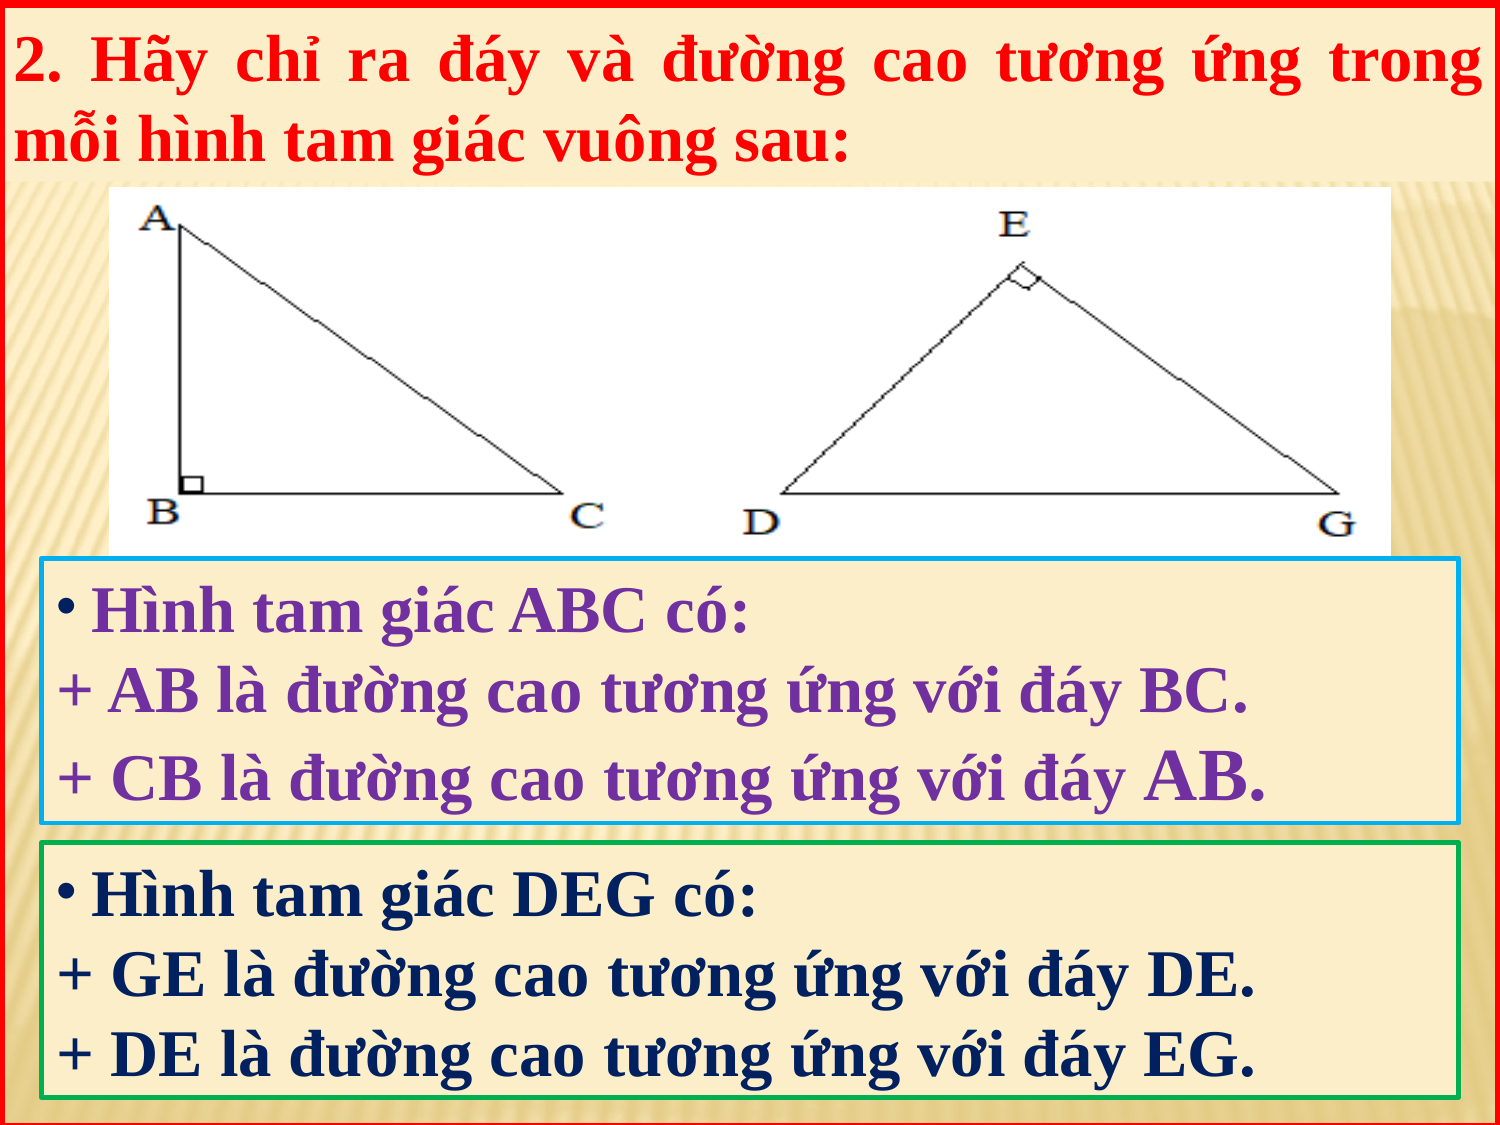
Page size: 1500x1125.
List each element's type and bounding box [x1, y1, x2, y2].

picture [109, 187, 1391, 555]
text_box [0, 2, 1500, 1125]
